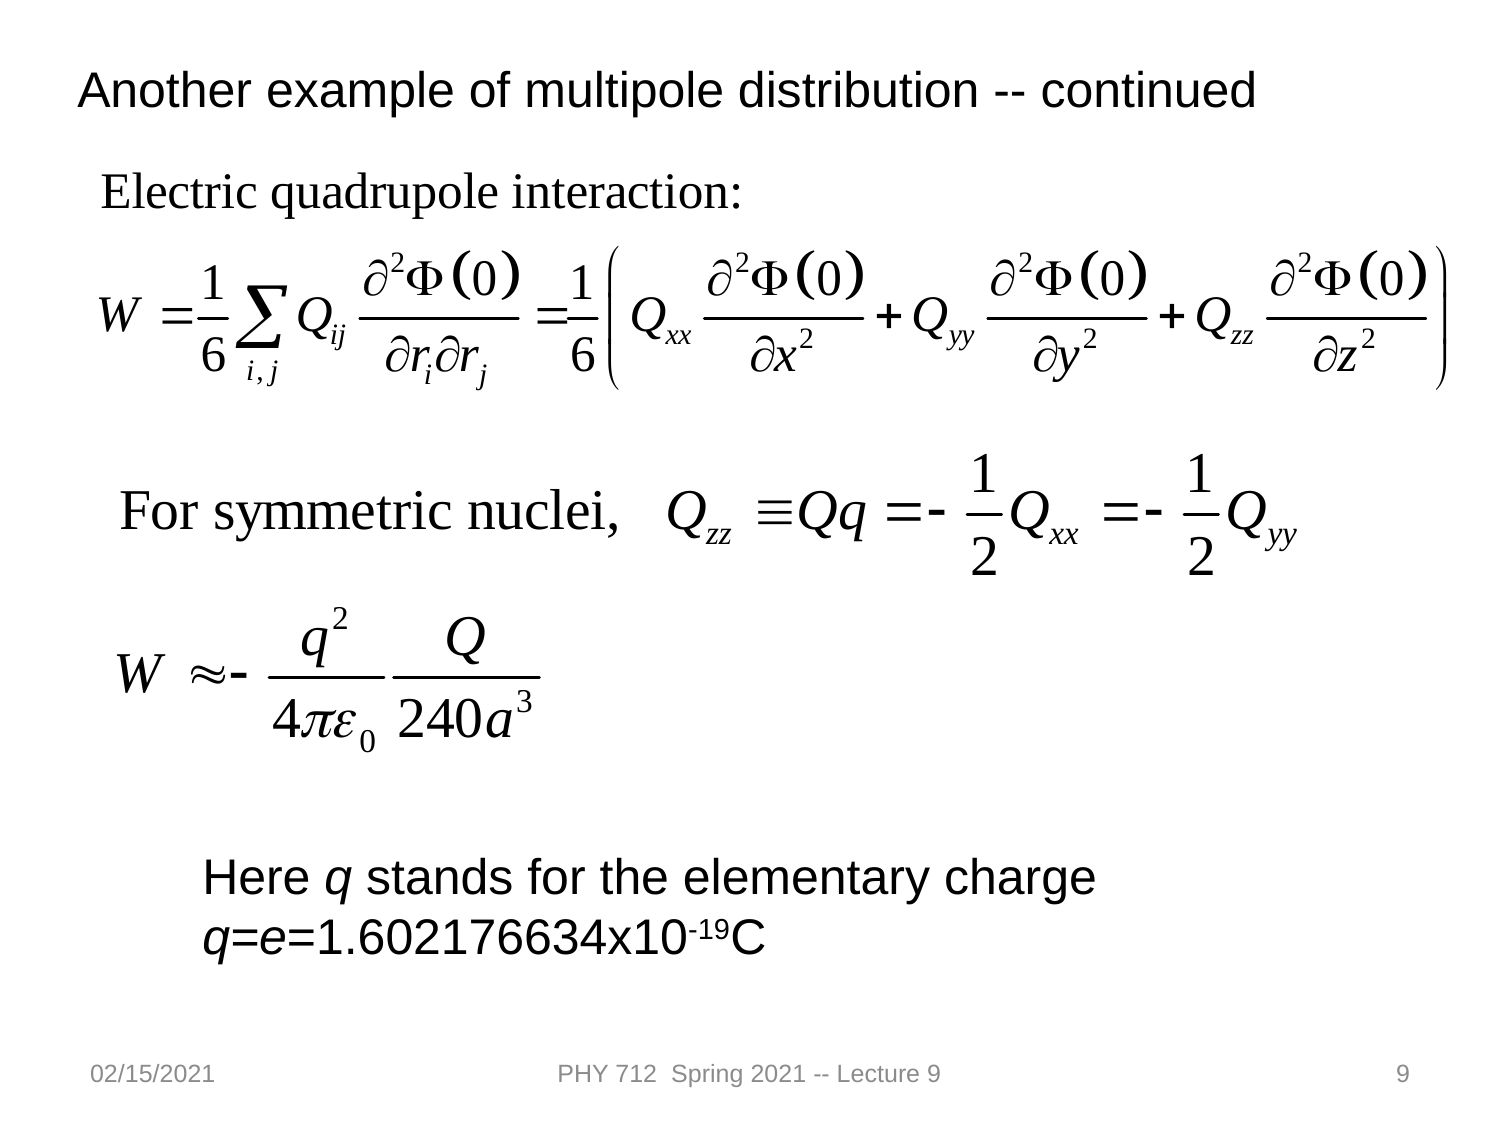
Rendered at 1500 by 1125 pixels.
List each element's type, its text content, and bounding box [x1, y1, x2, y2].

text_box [113, 438, 1307, 763]
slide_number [75, 1042, 425, 1103]
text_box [92, 162, 1462, 402]
text_box Another example of multipole distribution -- continued [62, 49, 1438, 125]
slide_number 9 [1074, 1042, 1425, 1103]
footer PHY 712 Spring 2021 -- Lecture 9 [512, 1042, 988, 1103]
text_box Here q stands for the elementary charge q=e=1.602176634x10-19C [187, 837, 1380, 973]
